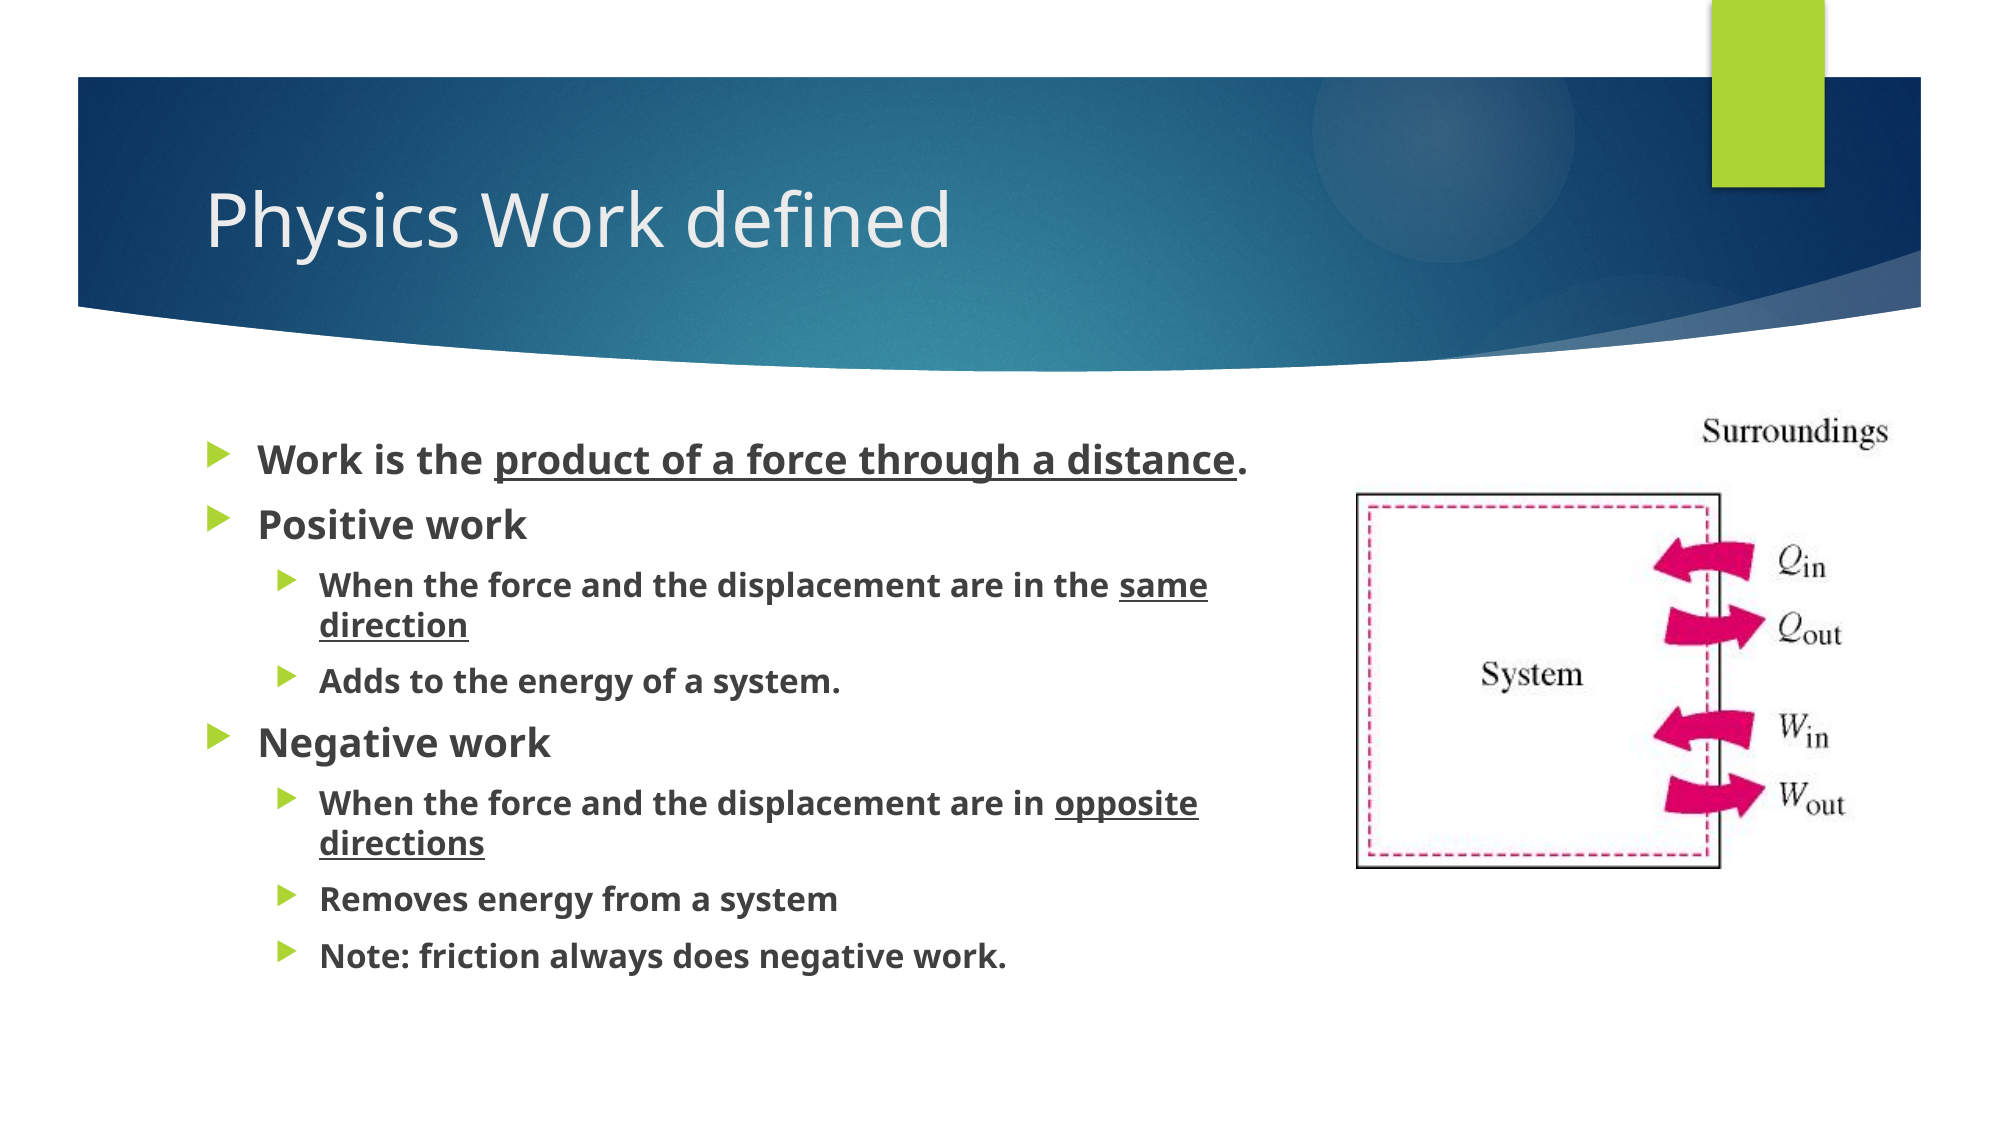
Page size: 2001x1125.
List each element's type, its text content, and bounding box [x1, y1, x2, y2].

picture [1356, 408, 1898, 869]
list Work is the product of a force through a distance. Positive work When the force and the displacement are in the same direction Adds to the energy of a system. Negative work When the force and the displacement are in opposite directions Removes energy from a system Note: friction always does negative work. [189, 427, 1350, 988]
title Physics Work defined [189, 159, 1627, 276]
